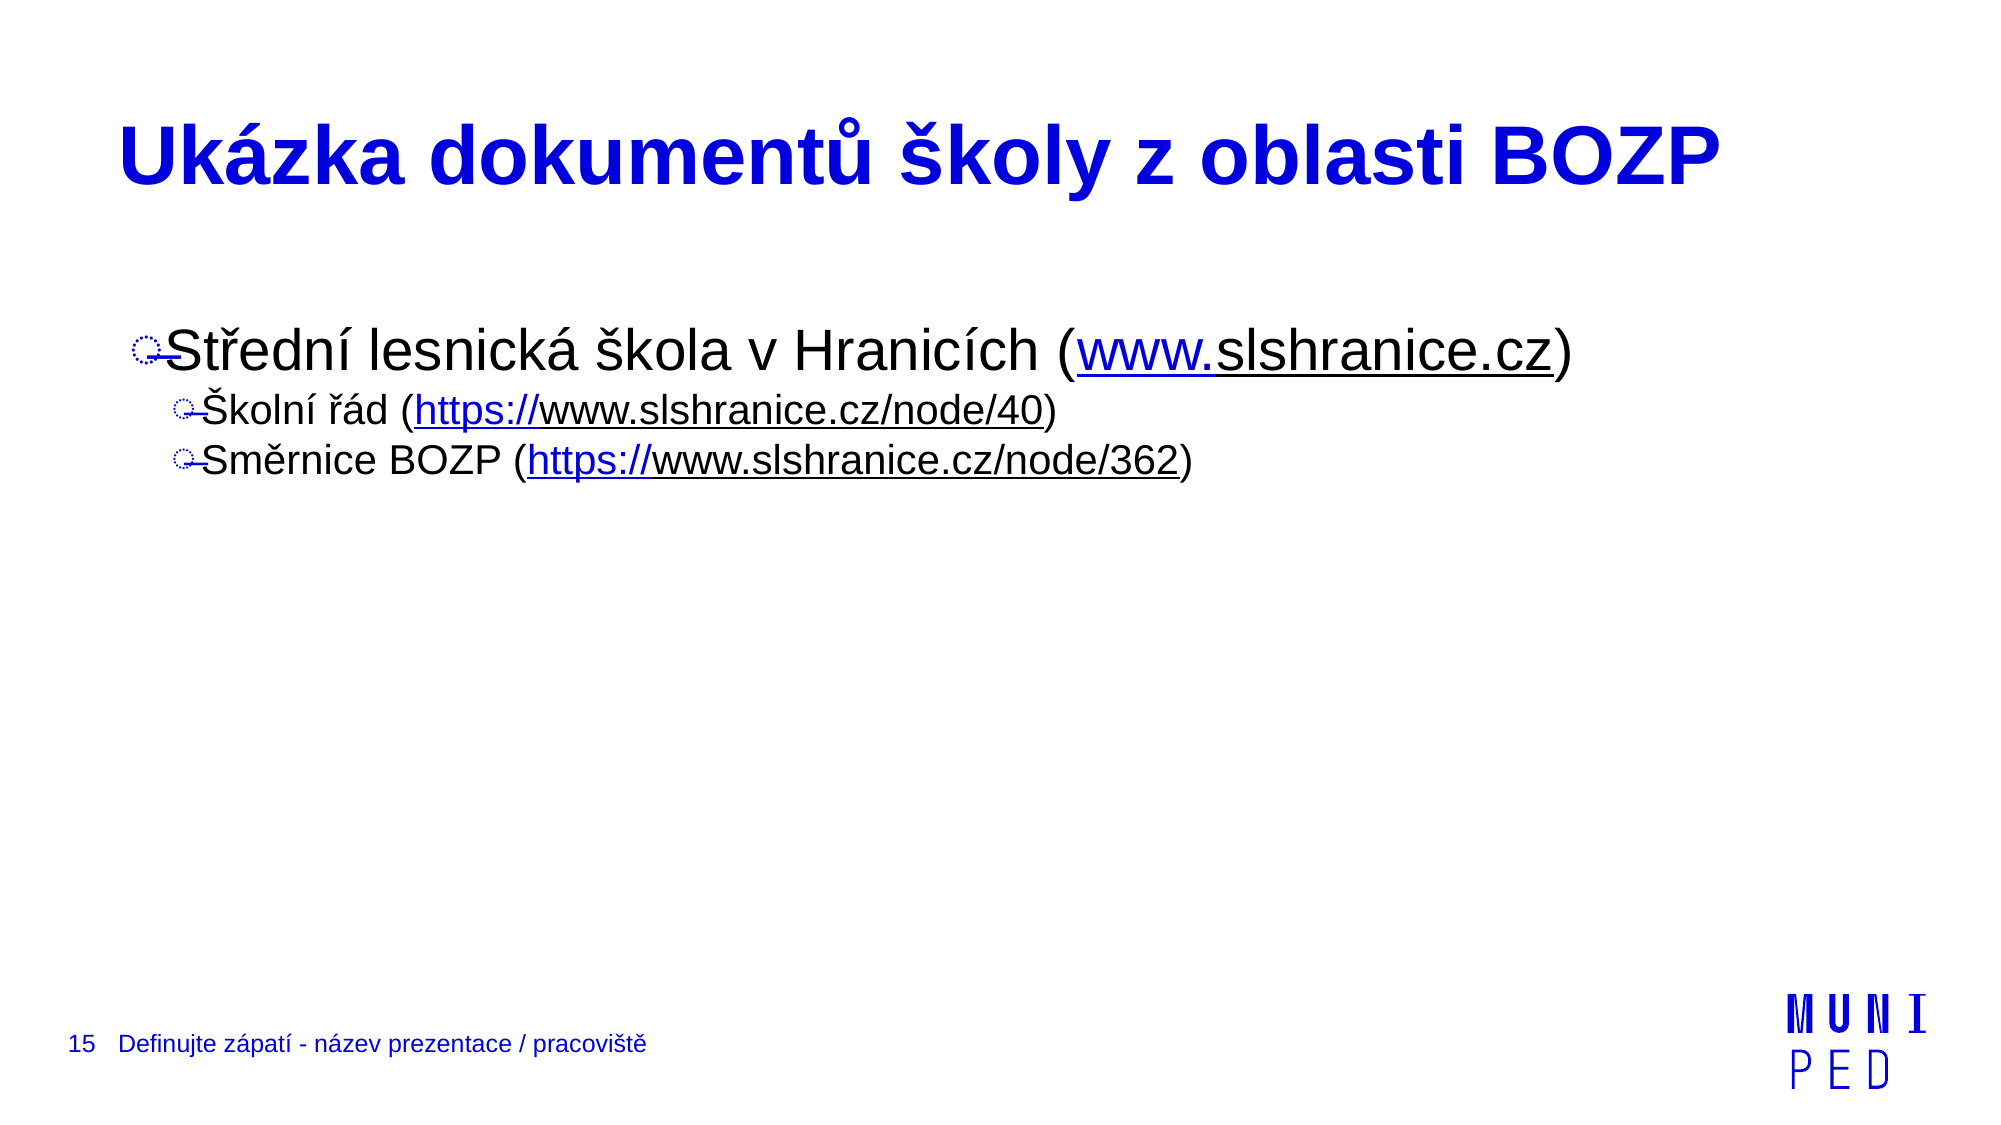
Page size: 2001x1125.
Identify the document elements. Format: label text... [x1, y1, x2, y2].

list Střední lesnická škola v Hranicích (www.slshranice.cz) Školní řád (https://www.slshranice.cz/node/40) Směrnice BOZP (https://www.slshranice.cz/node/362) [118, 277, 1883, 957]
slide_number 15 [67, 1021, 110, 1063]
title Ukázka dokumentů školy z oblasti BOZP [118, 118, 1883, 193]
footer Definujte zápatí - název prezentace / pracoviště [118, 1021, 1418, 1063]
